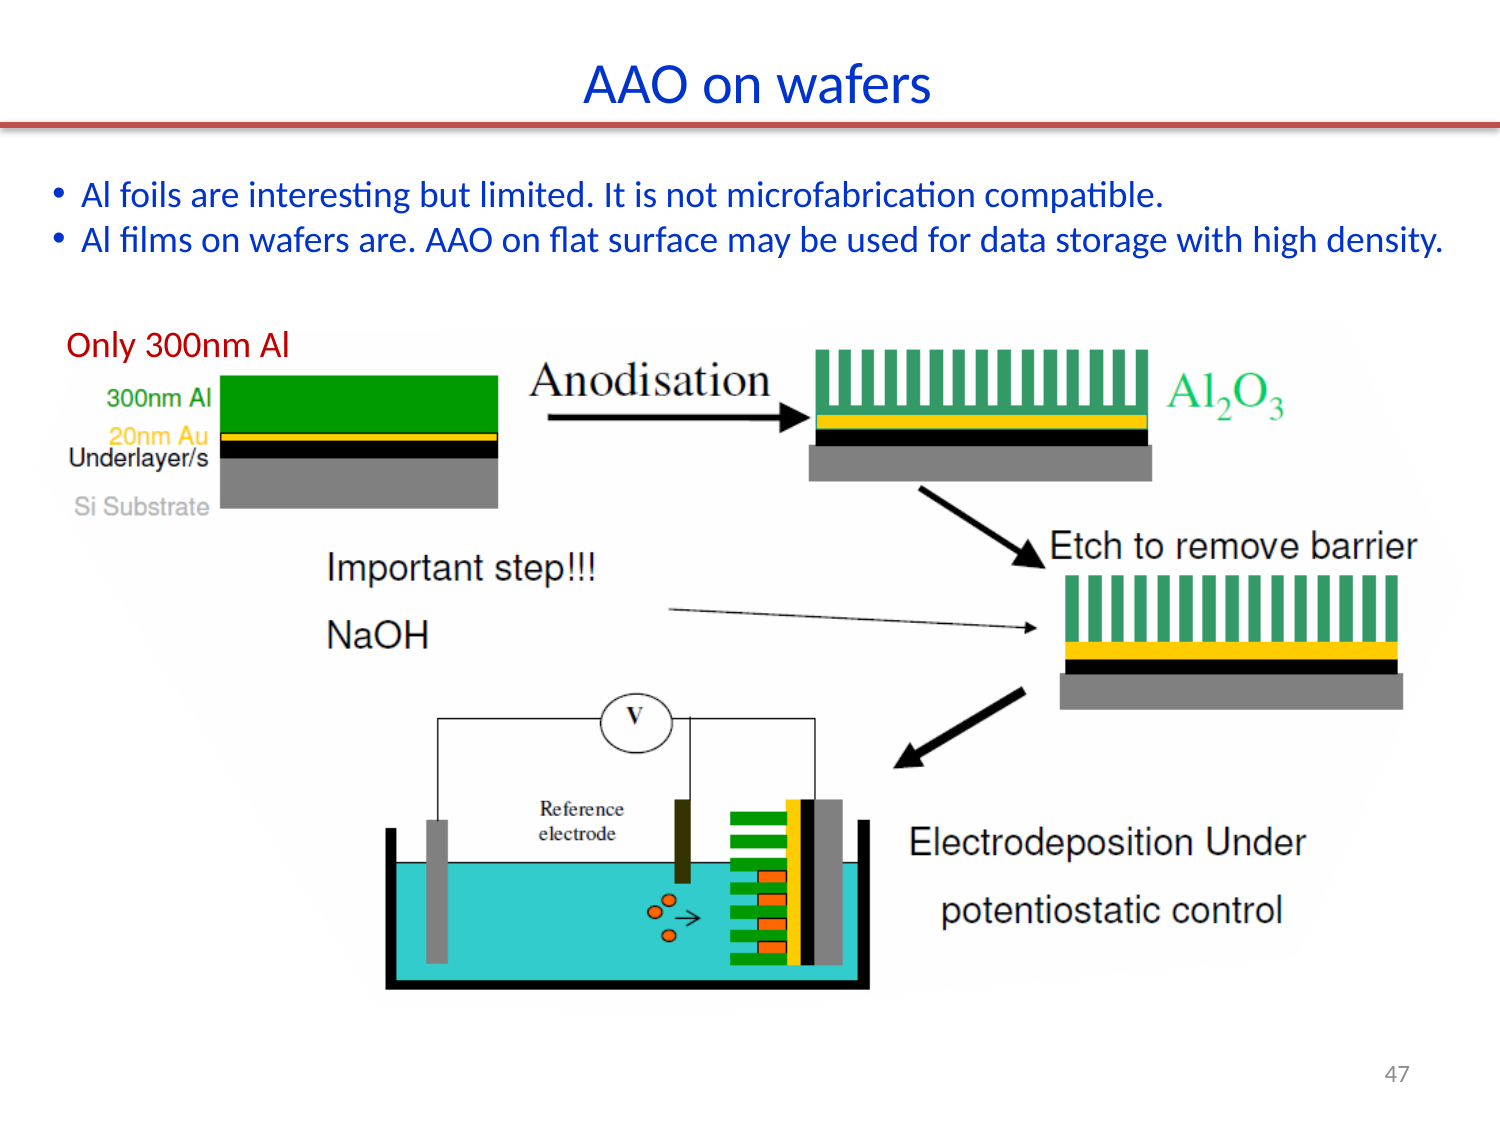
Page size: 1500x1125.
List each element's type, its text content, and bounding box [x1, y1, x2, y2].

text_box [37, 312, 1463, 1013]
text_box AAO on wafers [569, 37, 948, 123]
slide_number 47 [1074, 1042, 1425, 1103]
text_box Al foils are interesting but limited. It is not microfabrication compatible. Al films on wafers are. AAO on flat surface may be used for data storage with high density. [37, 162, 1475, 268]
